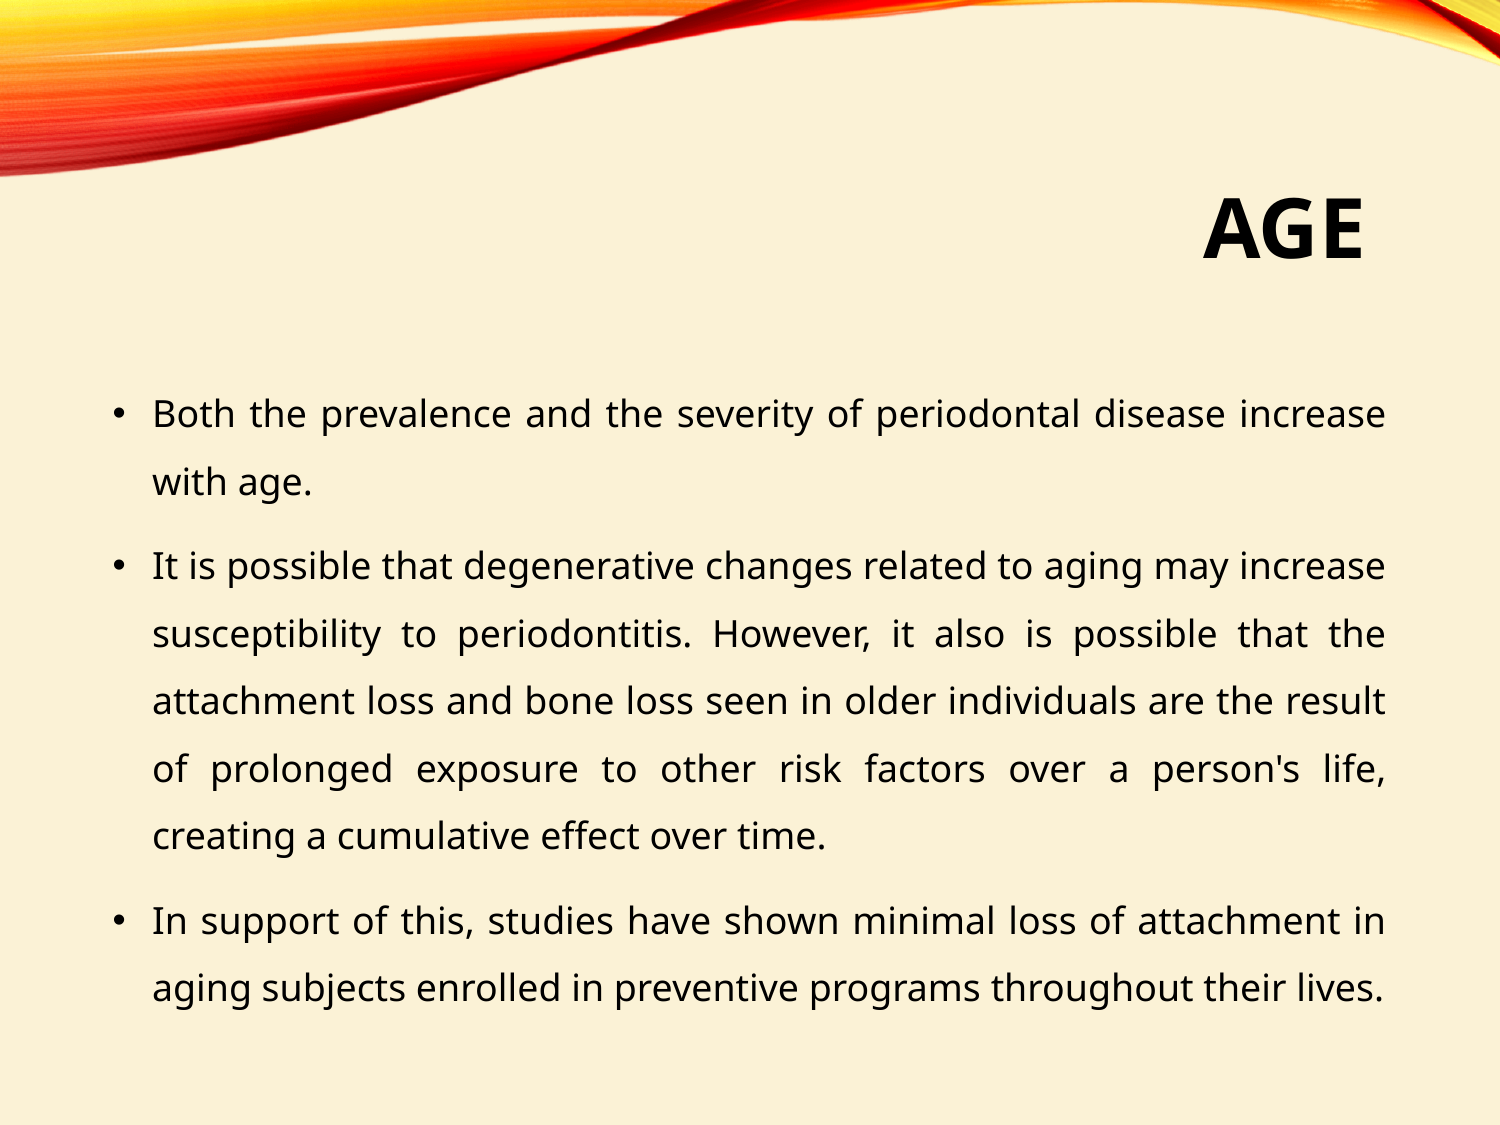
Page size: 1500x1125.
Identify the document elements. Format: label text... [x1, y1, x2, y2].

list Both the prevalence and the severity of periodontal disease increase with age. It is possible that degenerative changes related to aging may increase susceptibility to periodontitis. However, it also is possible that the attachment loss and bone loss seen in older individuals are the result of prolonged exposure to other risk factors over a person's life, creating a cumulative effect over time. In support of this, studies have shown minimal loss of attachment in aging subjects enrolled in preventive programs throughout their lives. [97, 360, 1403, 1028]
picture [0, 0, 1500, 178]
title Age [356, 125, 1403, 338]
